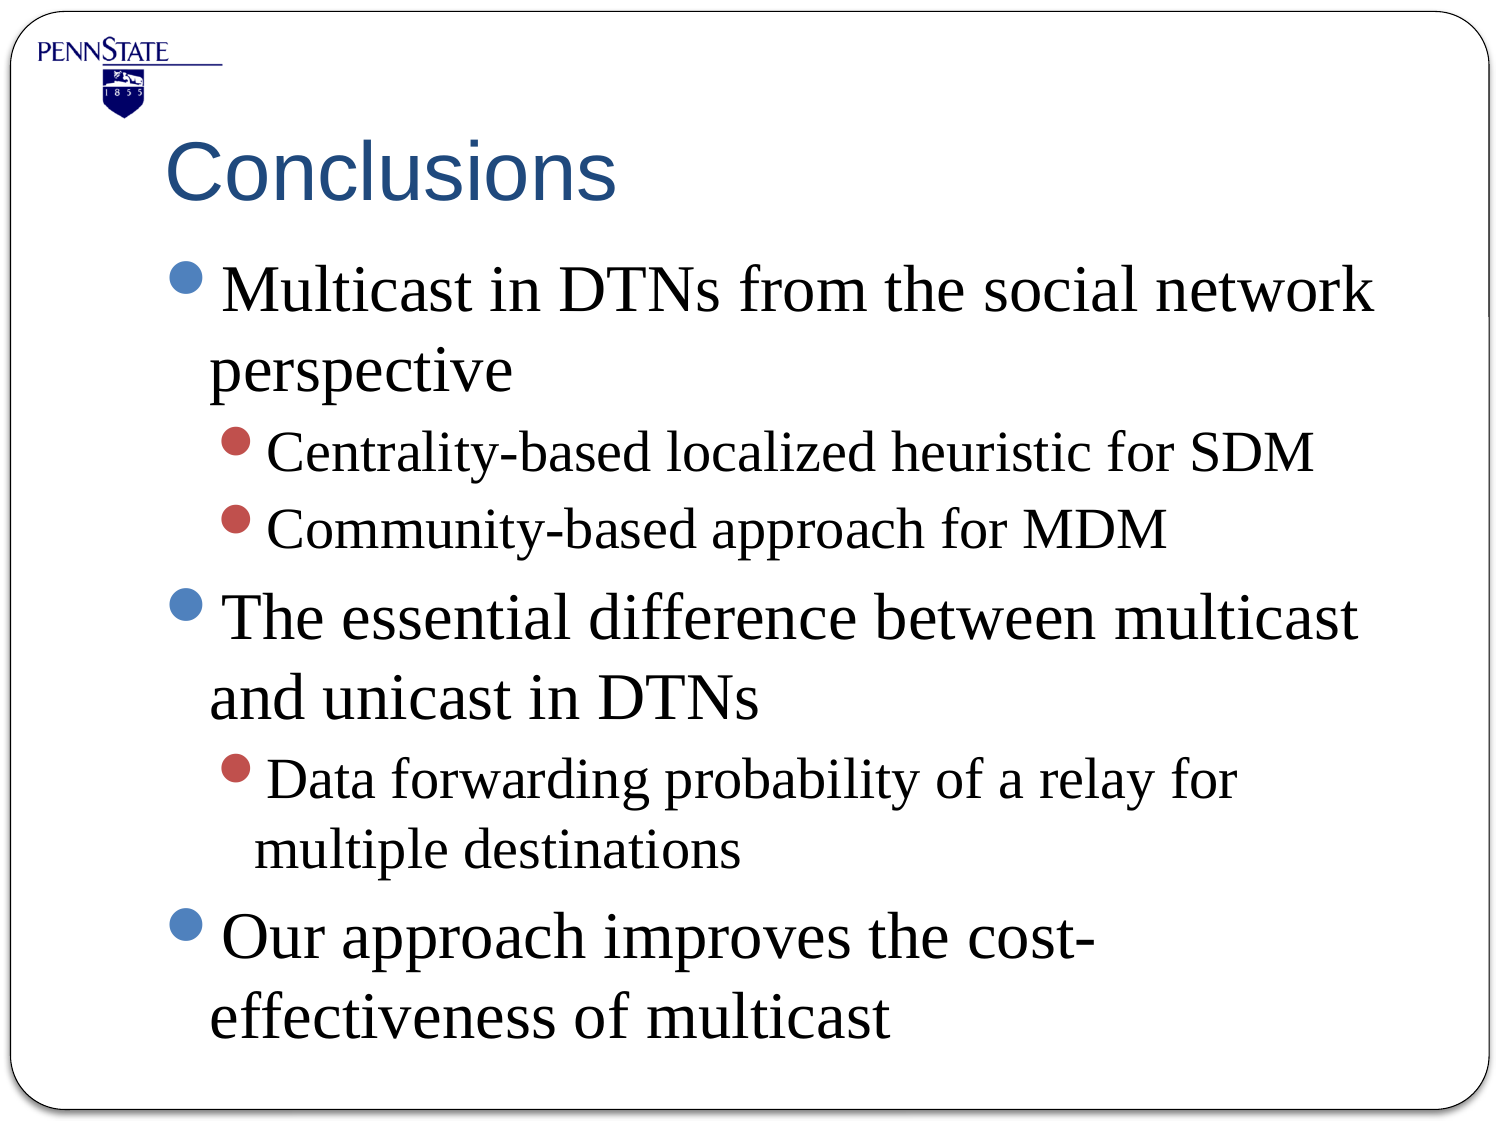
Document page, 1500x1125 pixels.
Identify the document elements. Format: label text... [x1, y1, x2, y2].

title Conclusions [150, 45, 1425, 233]
list Multicast in DTNs from the social network perspective Centrality-based localized heuristic for SDM Community-based approach for MDM The essential difference between multicast and unicast in DTNs Data forwarding probability of a relay for multiple destinations Our approach improves the cost-effectiveness of multicast [150, 237, 1425, 1100]
picture [37, 23, 225, 150]
